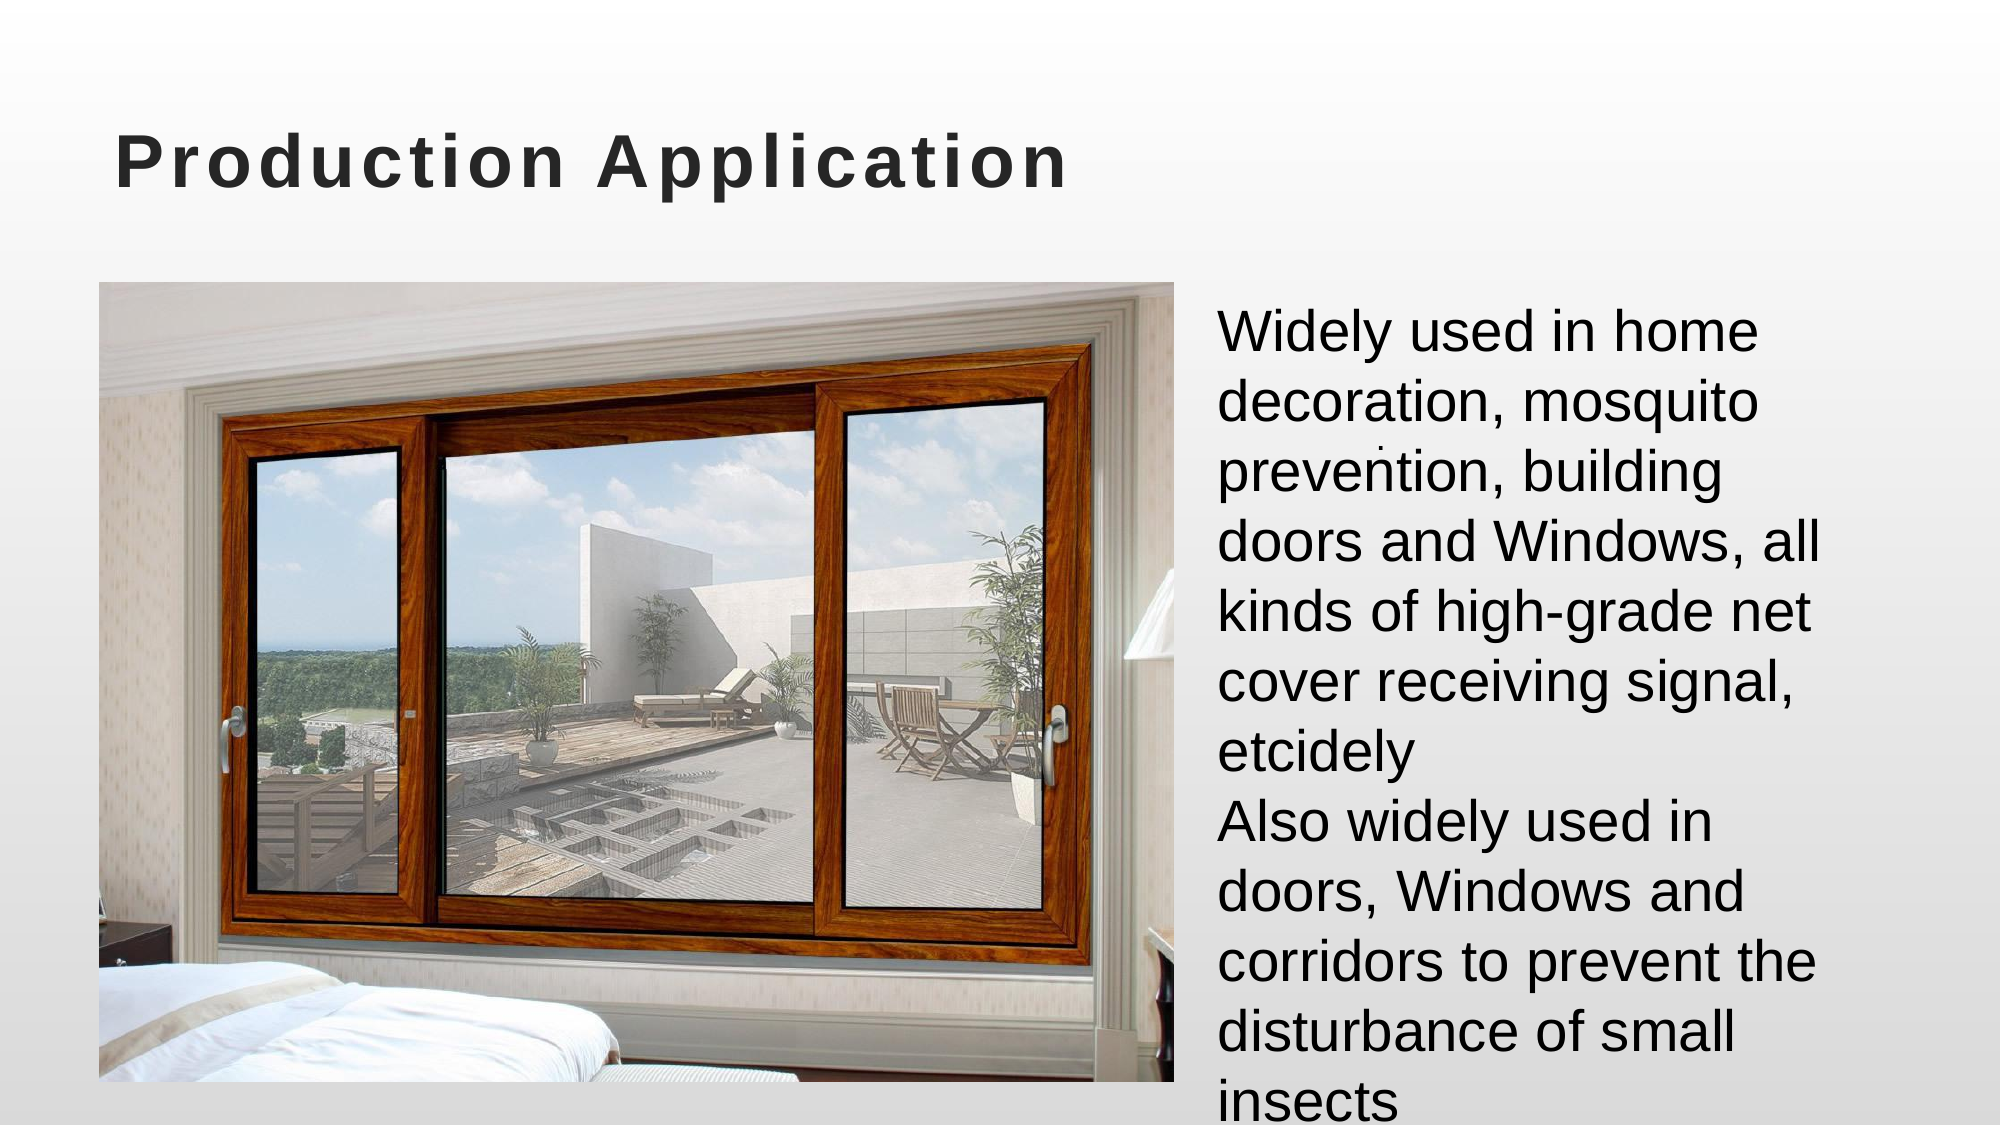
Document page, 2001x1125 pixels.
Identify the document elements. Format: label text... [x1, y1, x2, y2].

title Production Application [99, 99, 1900, 216]
text_box Widely used in home decoration, mosquito prevention, building doors and Windows, all kinds of high-grade net cover receiving signal, etcidely Also widely used in doors, Windows and corridors to prevent the disturbance of small insects [1203, 285, 1882, 1125]
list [99, 282, 1174, 1082]
